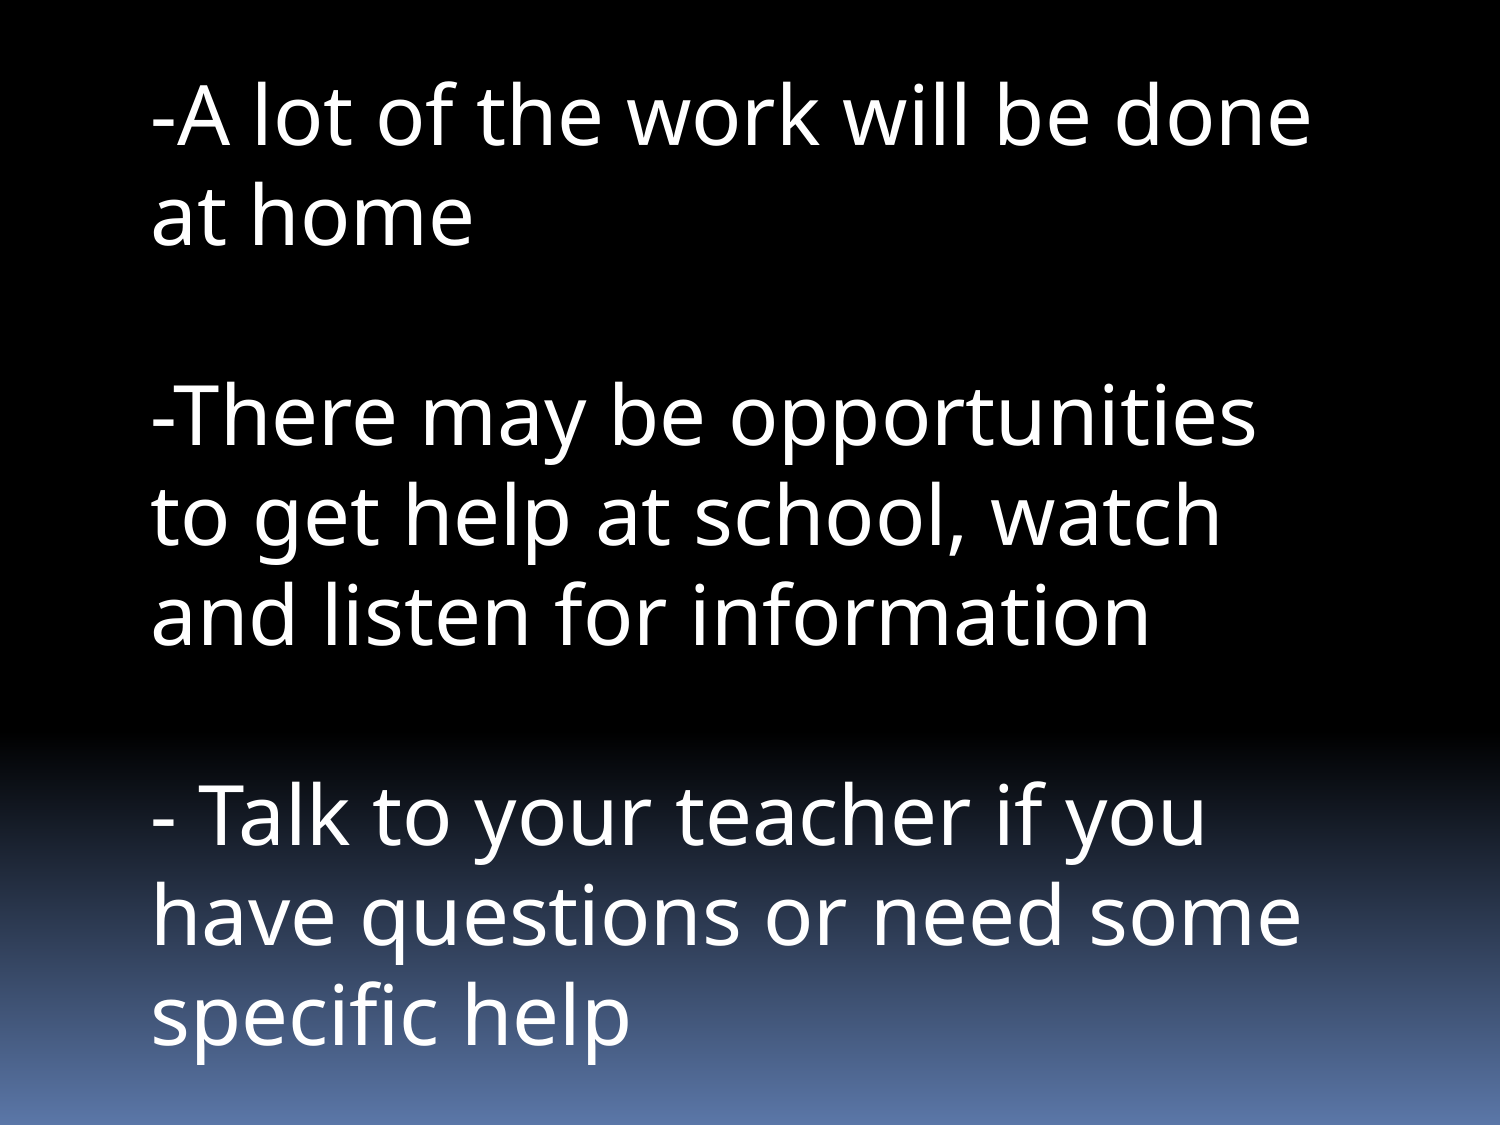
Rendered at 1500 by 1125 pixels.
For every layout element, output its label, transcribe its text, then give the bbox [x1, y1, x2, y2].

text_box -A lot of the work will be done at home -There may be opportunities to get help at school, watch and listen for information - Talk to your teacher if you have questions or need some specific help [135, 54, 1341, 1070]
